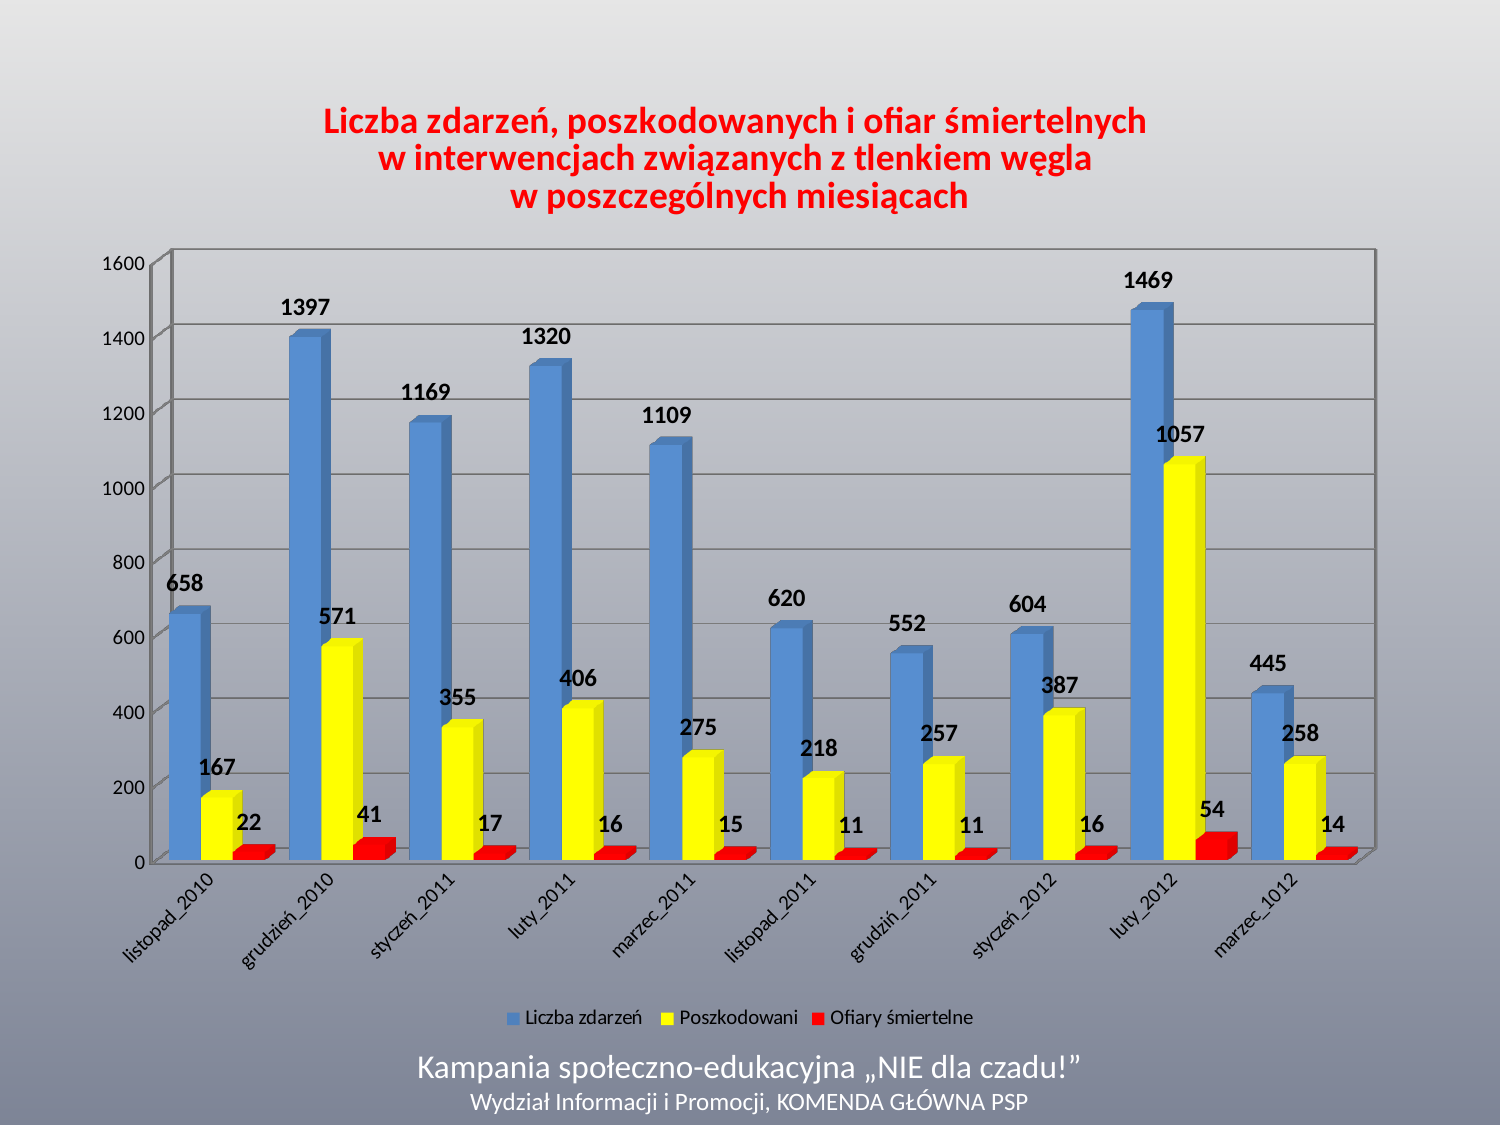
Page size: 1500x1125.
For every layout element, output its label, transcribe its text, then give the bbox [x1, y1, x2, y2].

chart [64, 66, 1416, 1036]
footer Kampania społeczno-edukacyjna „NIE dla czadu!” Wydział Informacji i Promocji, KOMENDA GŁÓWNA PSP [301, 1065, 1199, 1125]
